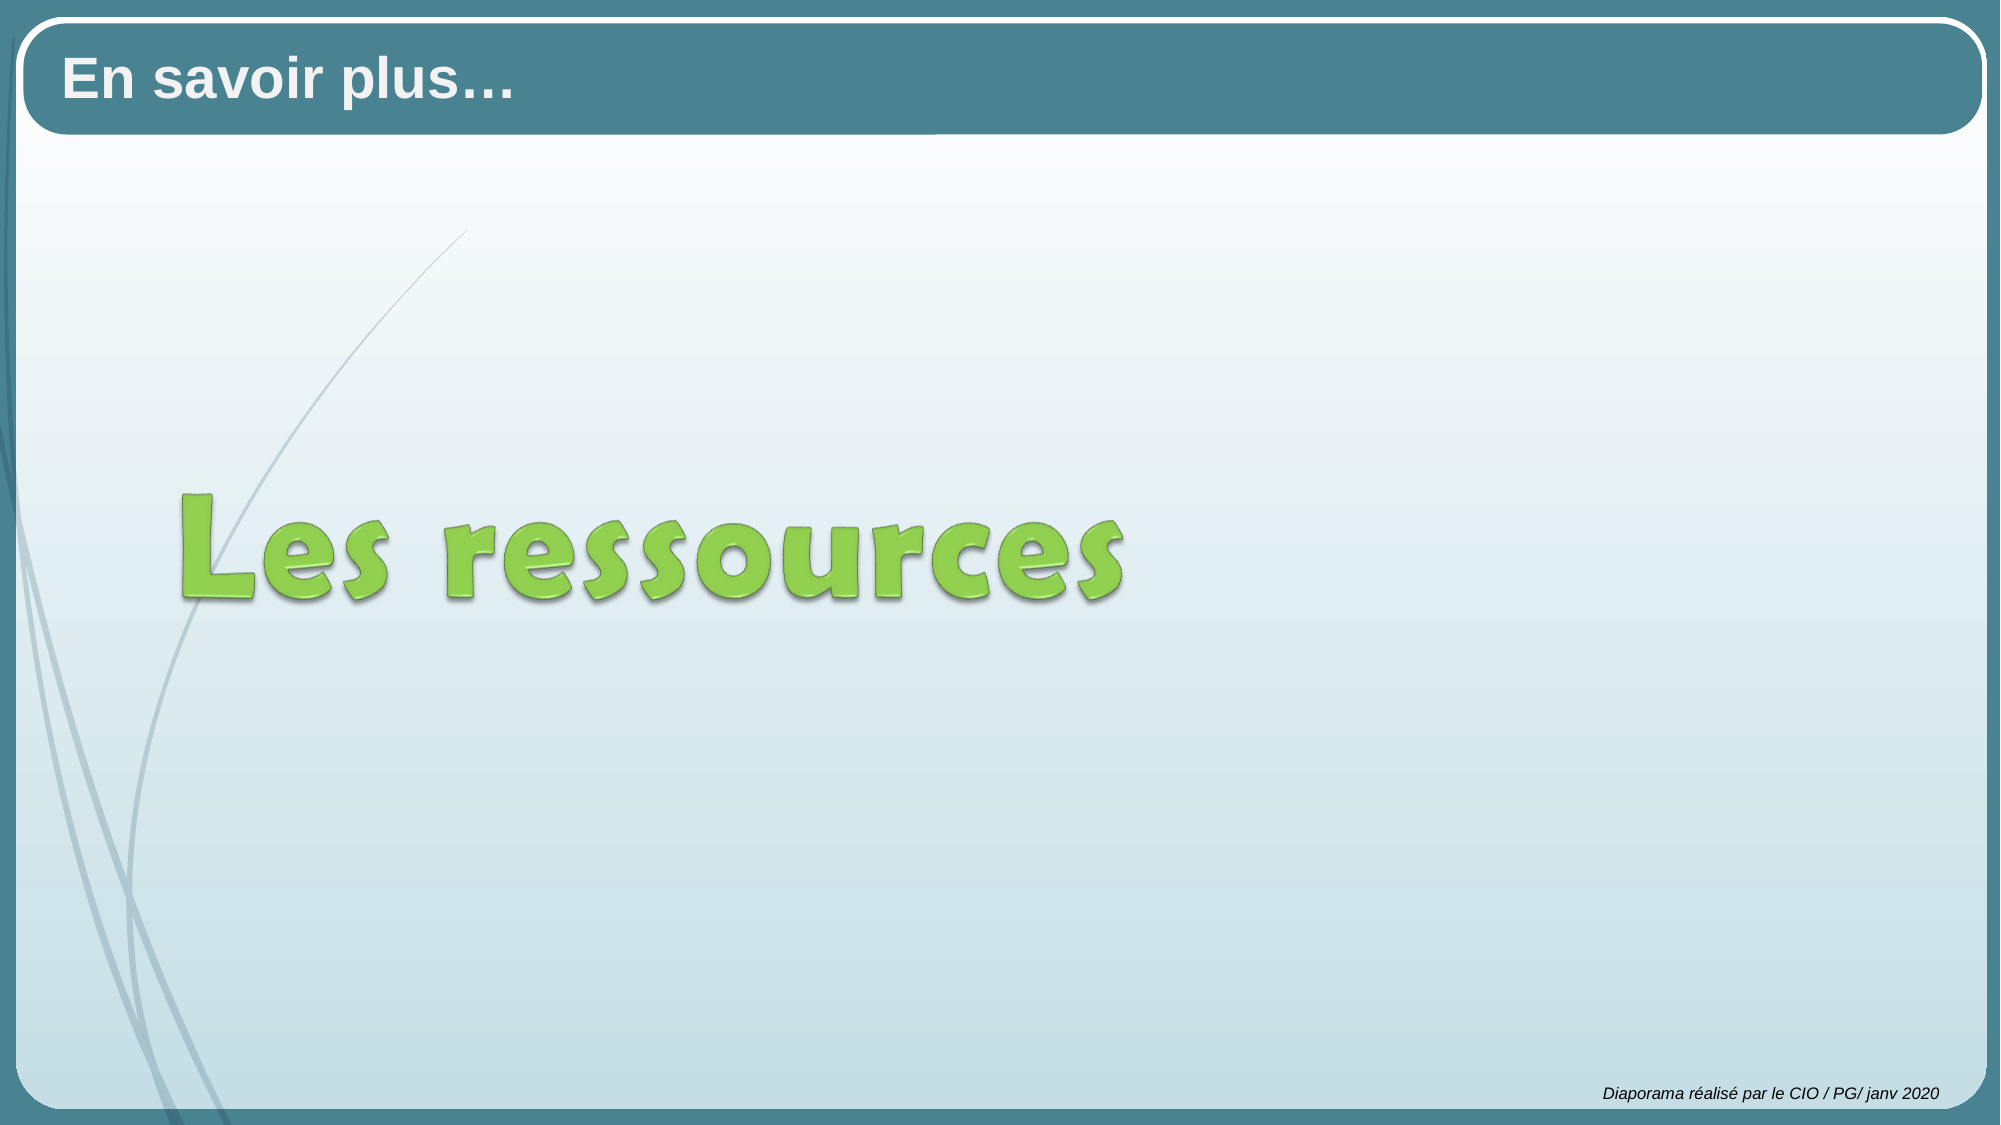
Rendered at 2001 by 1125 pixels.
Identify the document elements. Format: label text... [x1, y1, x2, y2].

text_box Diaporama réalisé par le CIO / PG/ janv 2020 [1557, 1066, 1986, 1100]
picture [75, 265, 1620, 734]
text_box En savoir plus… [47, 33, 1509, 135]
